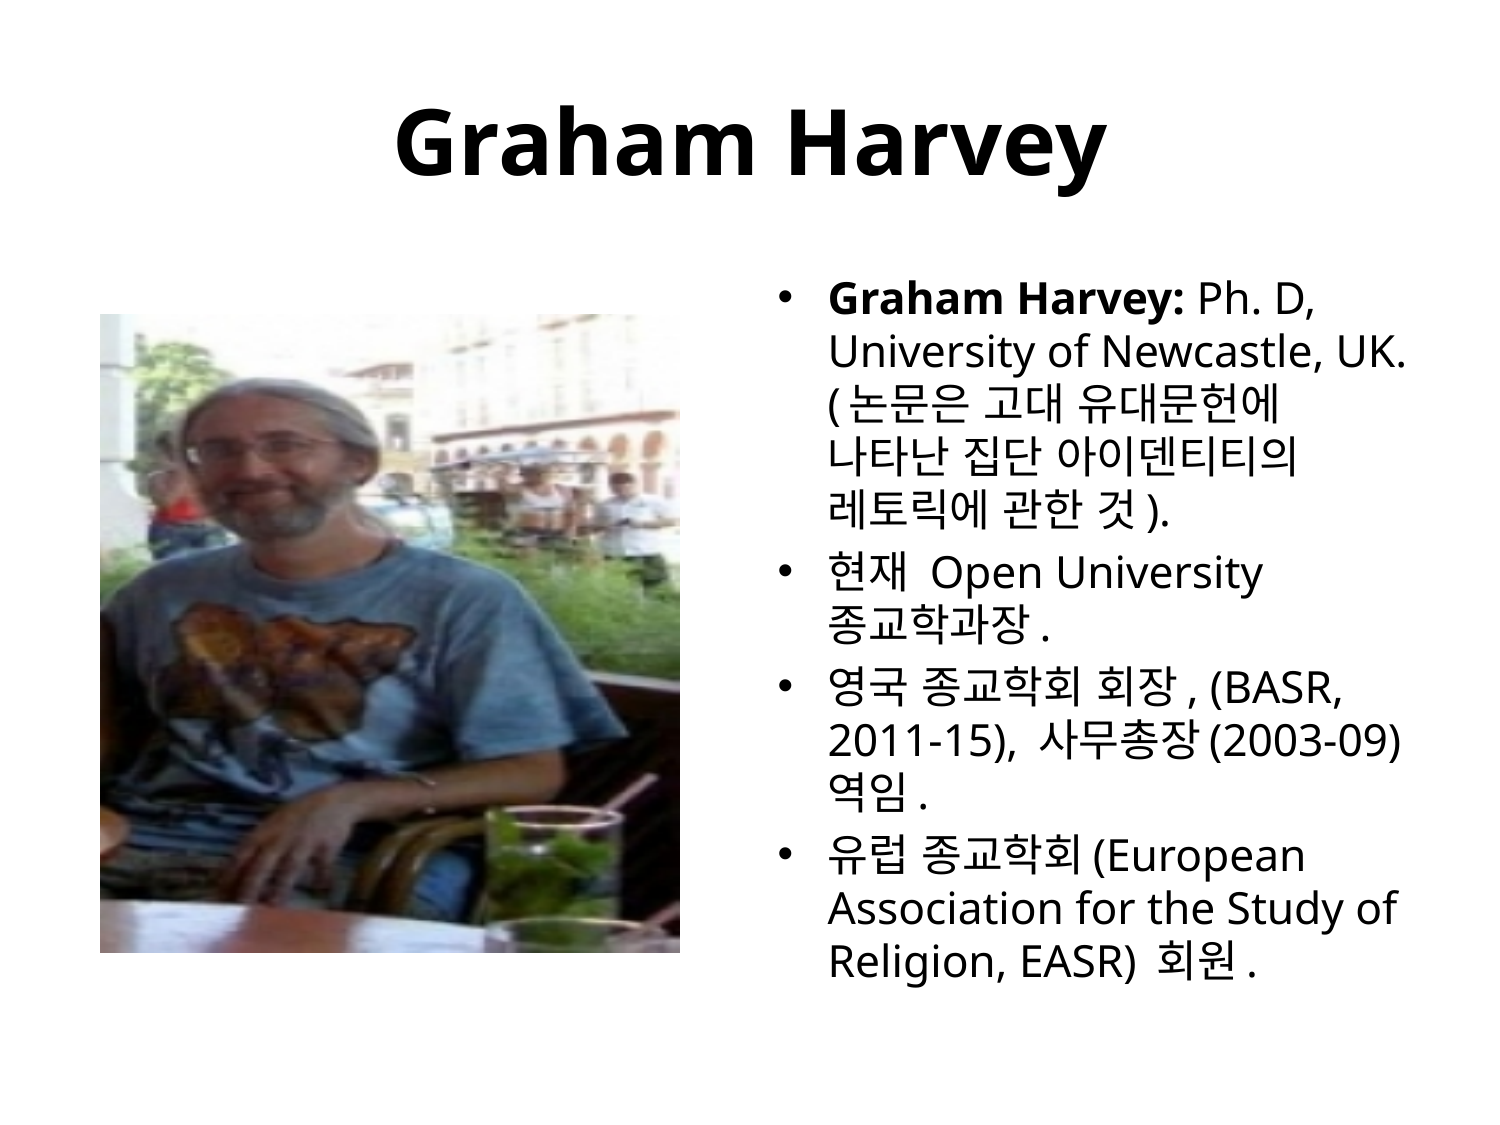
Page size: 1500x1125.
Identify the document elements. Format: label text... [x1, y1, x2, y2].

list Graham Harvey: Ph. D, University of Newcastle, UK.(논문은 고대 유대문헌에 나타난 집단 아이덴티티의 레토릭에 관한 것). 현재 Open University 종교학과장. 영국 종교학회 회장, (BASR, 2011-15), 사무총장(2003-09) 역임. 유럽 종교학회(European Association for the Study of Religion, EASR) 회원. [762, 262, 1425, 1005]
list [100, 314, 680, 953]
title Graham Harvey [75, 45, 1425, 233]
